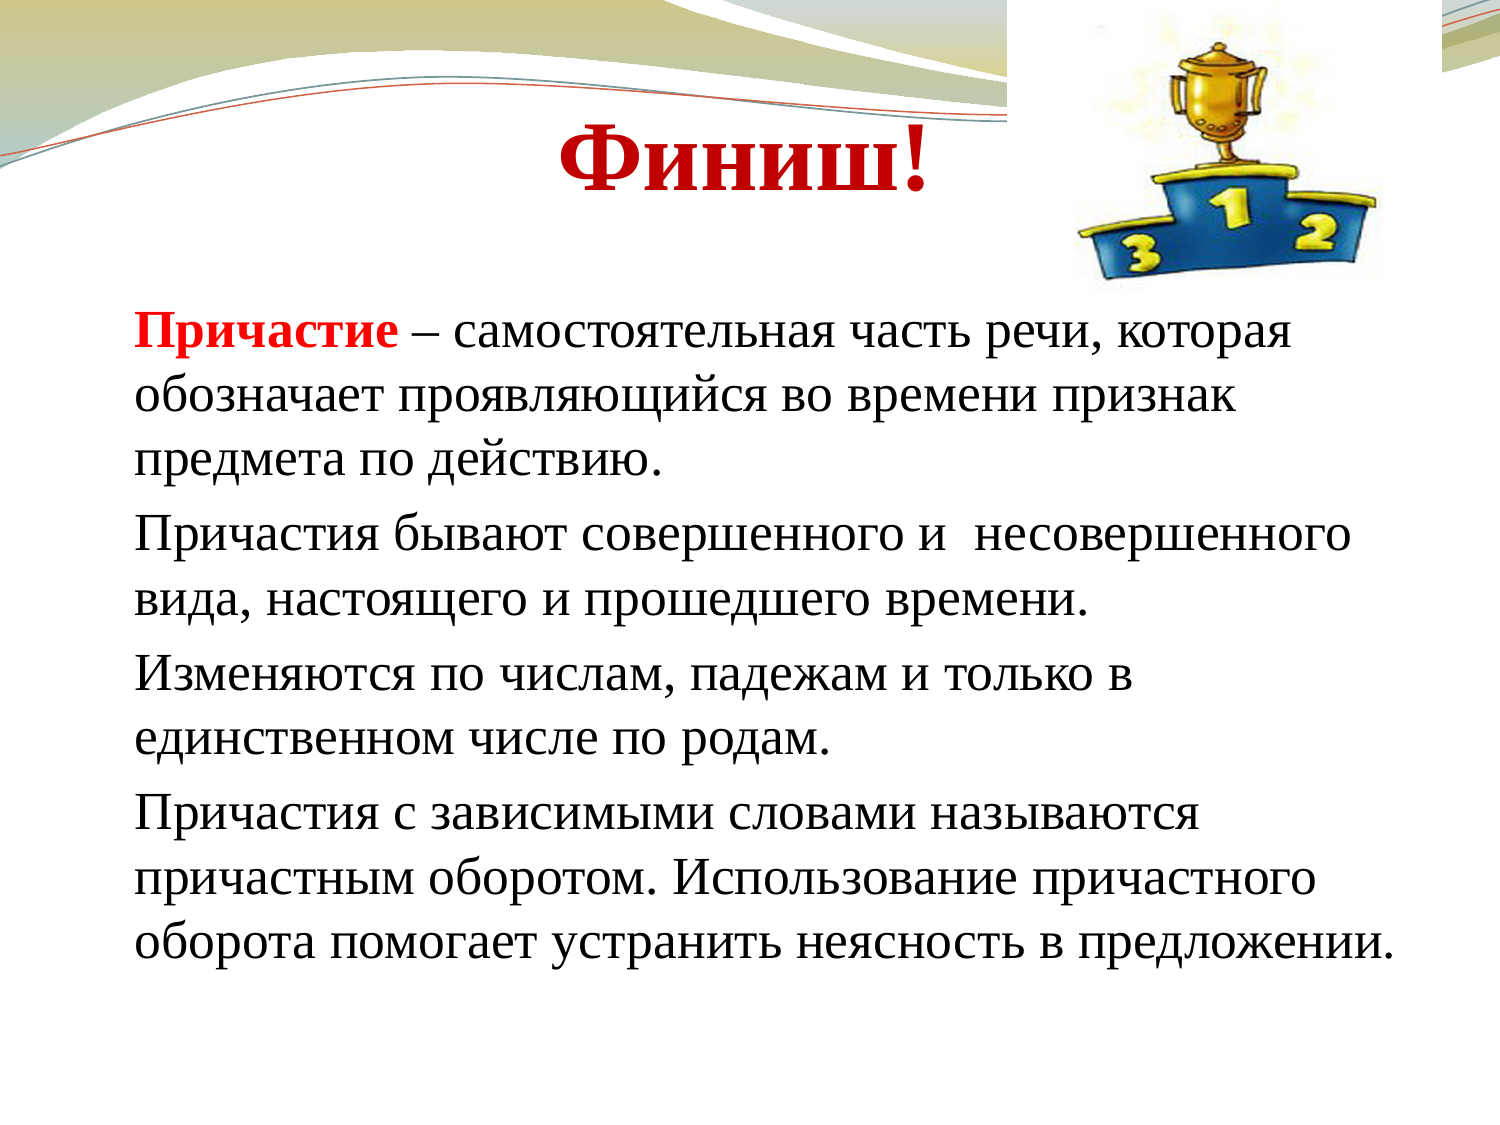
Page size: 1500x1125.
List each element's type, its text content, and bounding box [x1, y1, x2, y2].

title Финиш! [70, 82, 1000, 211]
list Причастие – самостоятельная часть речи, которая обозначает проявляющийся во времени признак предмета по действию. Причастия бывают совершенного и несовершенного вида, настоящего и прошедшего времени. Изменяются по числам, падежам и только в единственном числе по родам. Причастия с зависимыми словами называются причастным оборотом. Использование причастного оборота помогает устранить неясность в предложении. [75, 210, 1425, 1038]
picture [1007, 0, 1442, 294]
